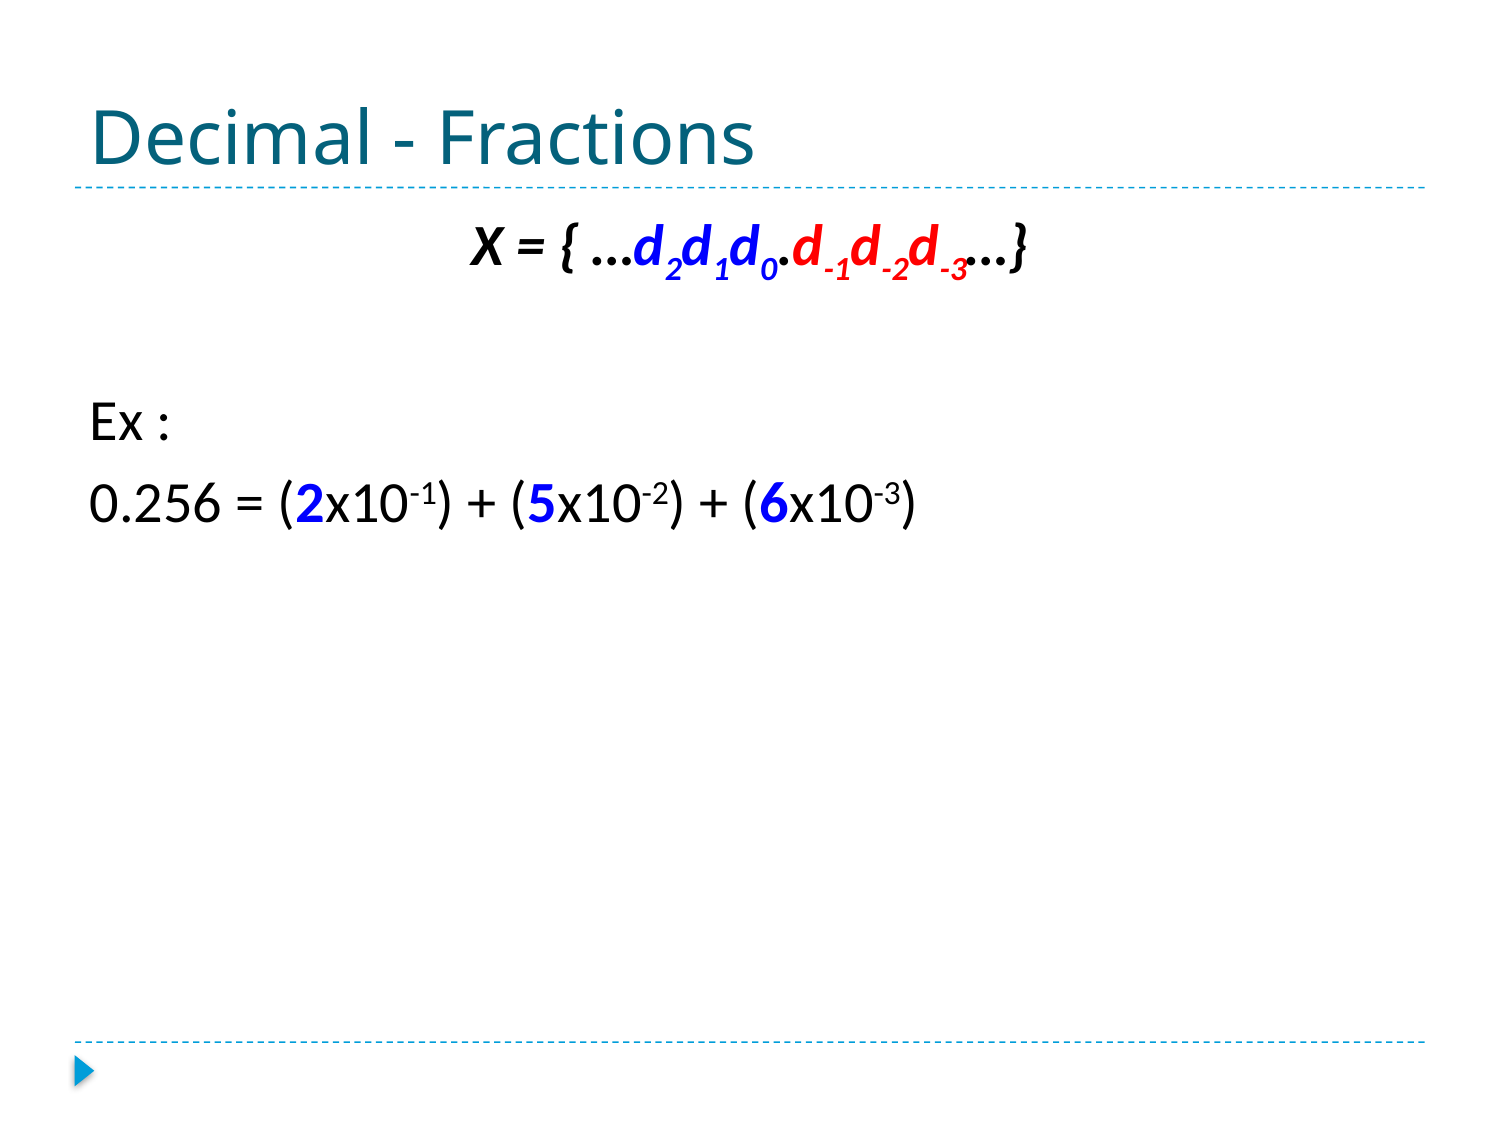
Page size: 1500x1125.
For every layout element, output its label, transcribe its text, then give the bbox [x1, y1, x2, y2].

list X = { …d2d1d0.d-1d-2d-3…} Ex : 0.256 = (2x10-1) + (5x10-2) + (6x10-3) [75, 200, 1425, 1010]
title Decimal - Fractions [75, 24, 1425, 188]
